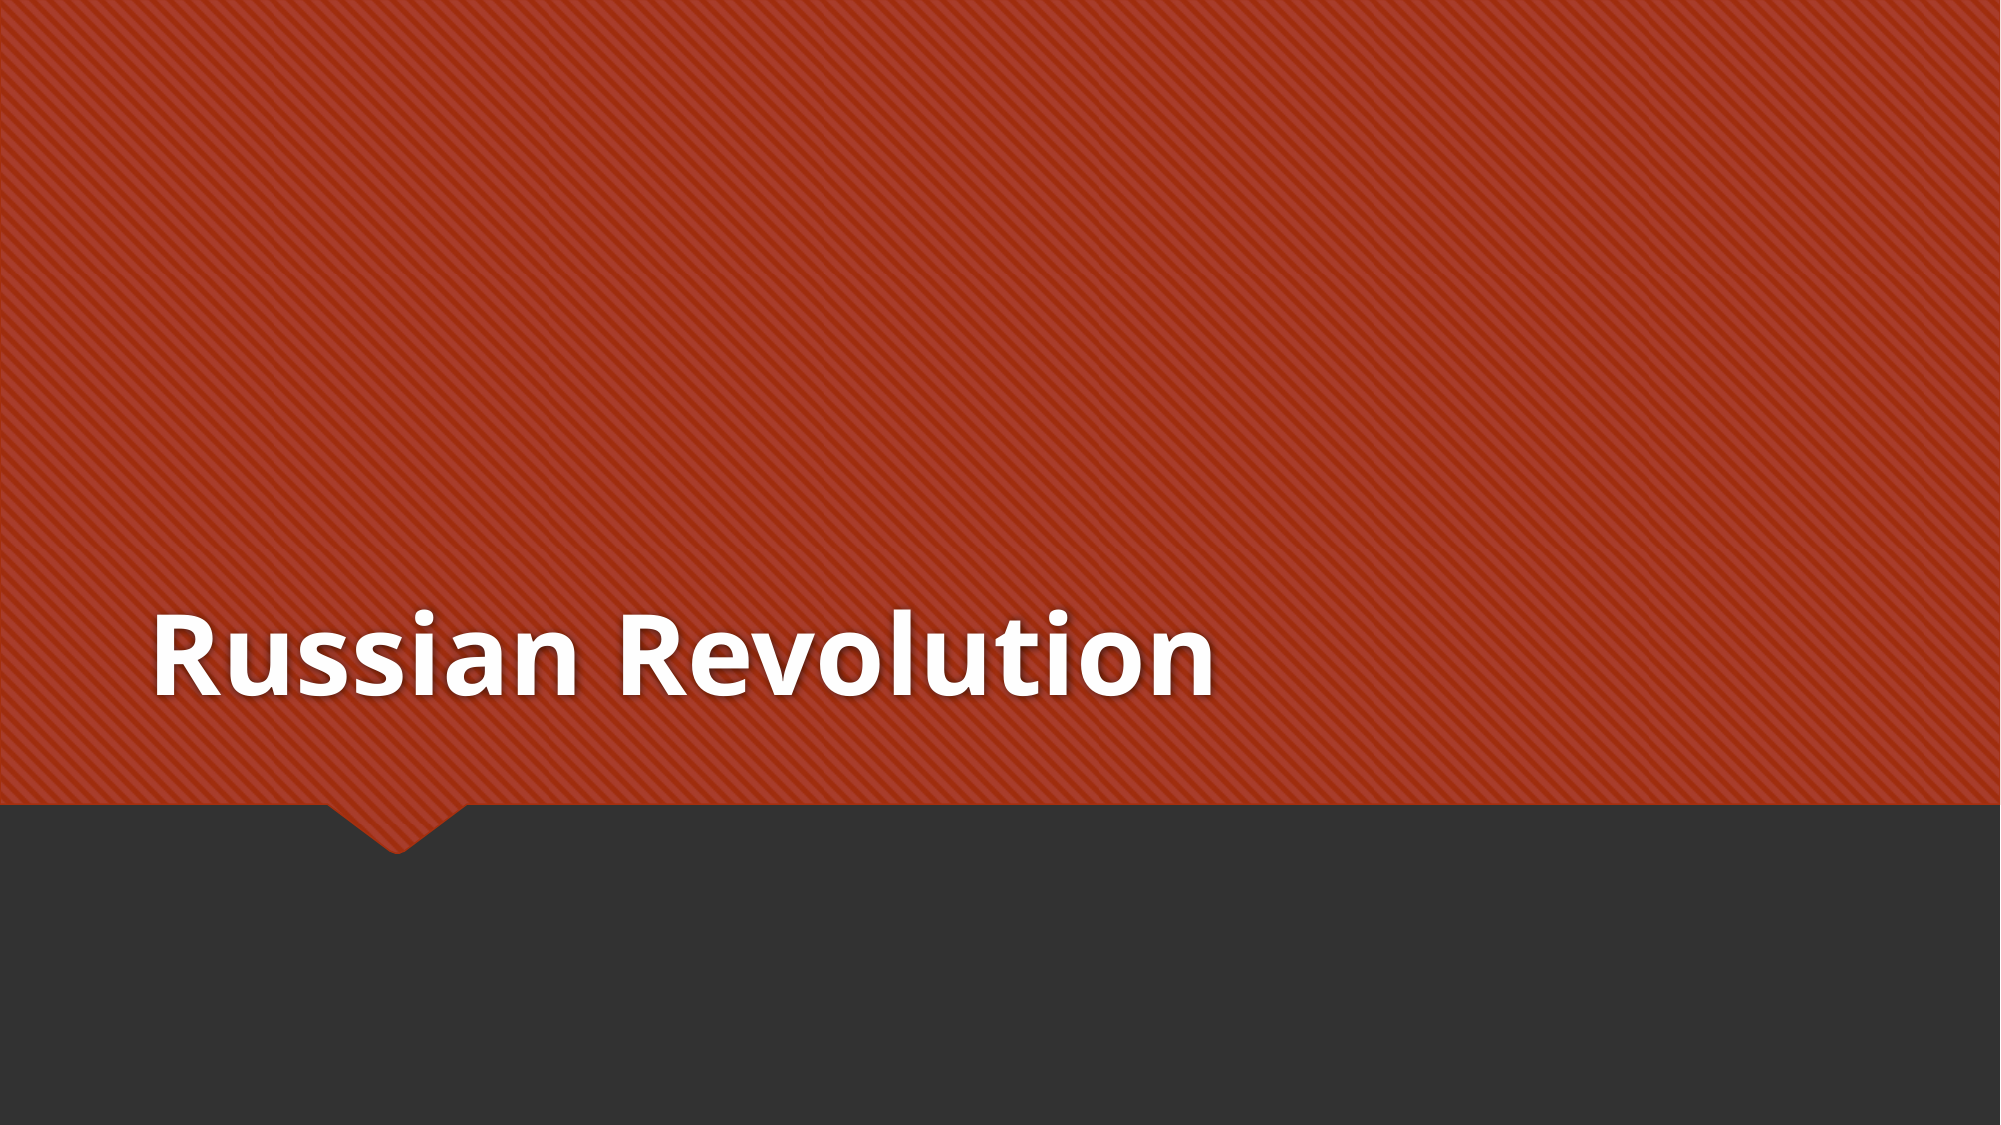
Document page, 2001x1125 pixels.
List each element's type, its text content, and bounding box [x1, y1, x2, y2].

title Russian Revolution [132, 237, 1868, 726]
